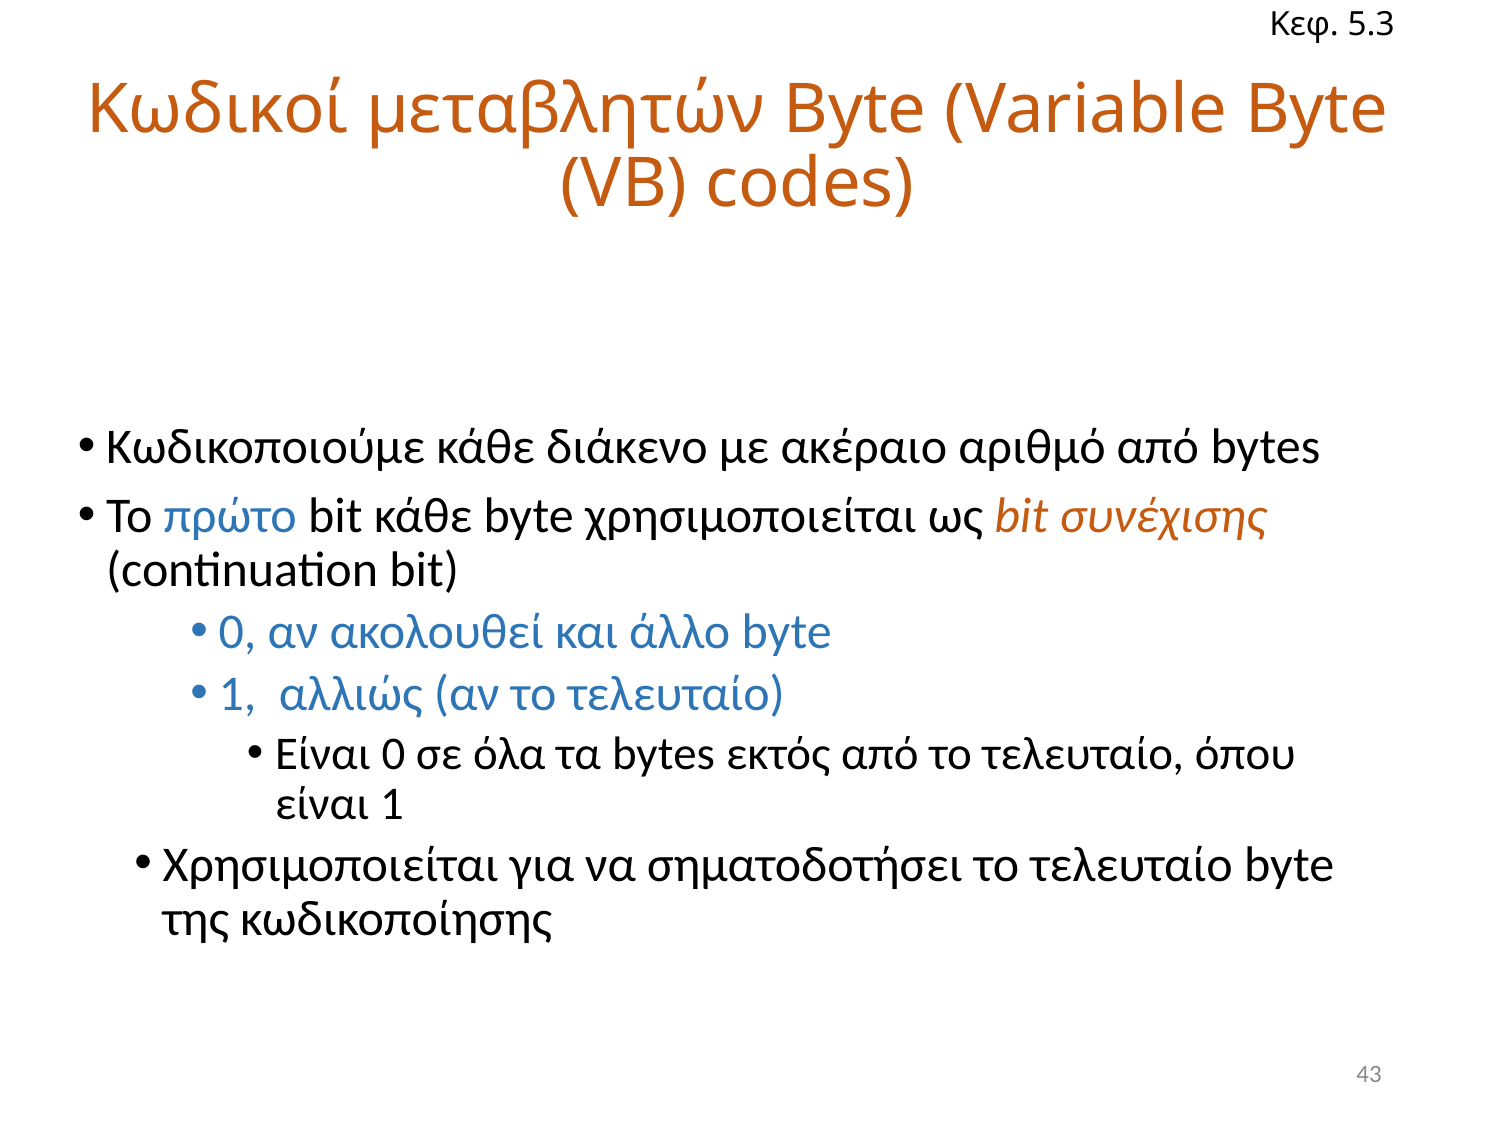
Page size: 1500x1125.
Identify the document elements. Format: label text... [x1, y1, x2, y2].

title Κωδικοί μεταβλητών Byte (Variable Byte (VB) codes) [50, 45, 1425, 250]
text_box Κεφ. 5.3 [1254, 0, 1410, 50]
list Κωδικοποιούμε κάθε διάκενο με ακέραιο αριθμό από bytes Το πρώτο bit κάθε byte χρησιμοποιείται ως bit συνέχισης (continuation bit) 0, αν ακολουθεί και άλλο byte 1, αλλιώς (αν το τελευταίο) Είναι 0 σε όλα τα bytes εκτός από το τελευταίο, όπου είναι 1 Χρησιμοποιείται για να σηματοδοτήσει το τελευταίο byte της κωδικοποίησης [63, 412, 1397, 675]
slide_number 43 [1059, 1042, 1397, 1103]
